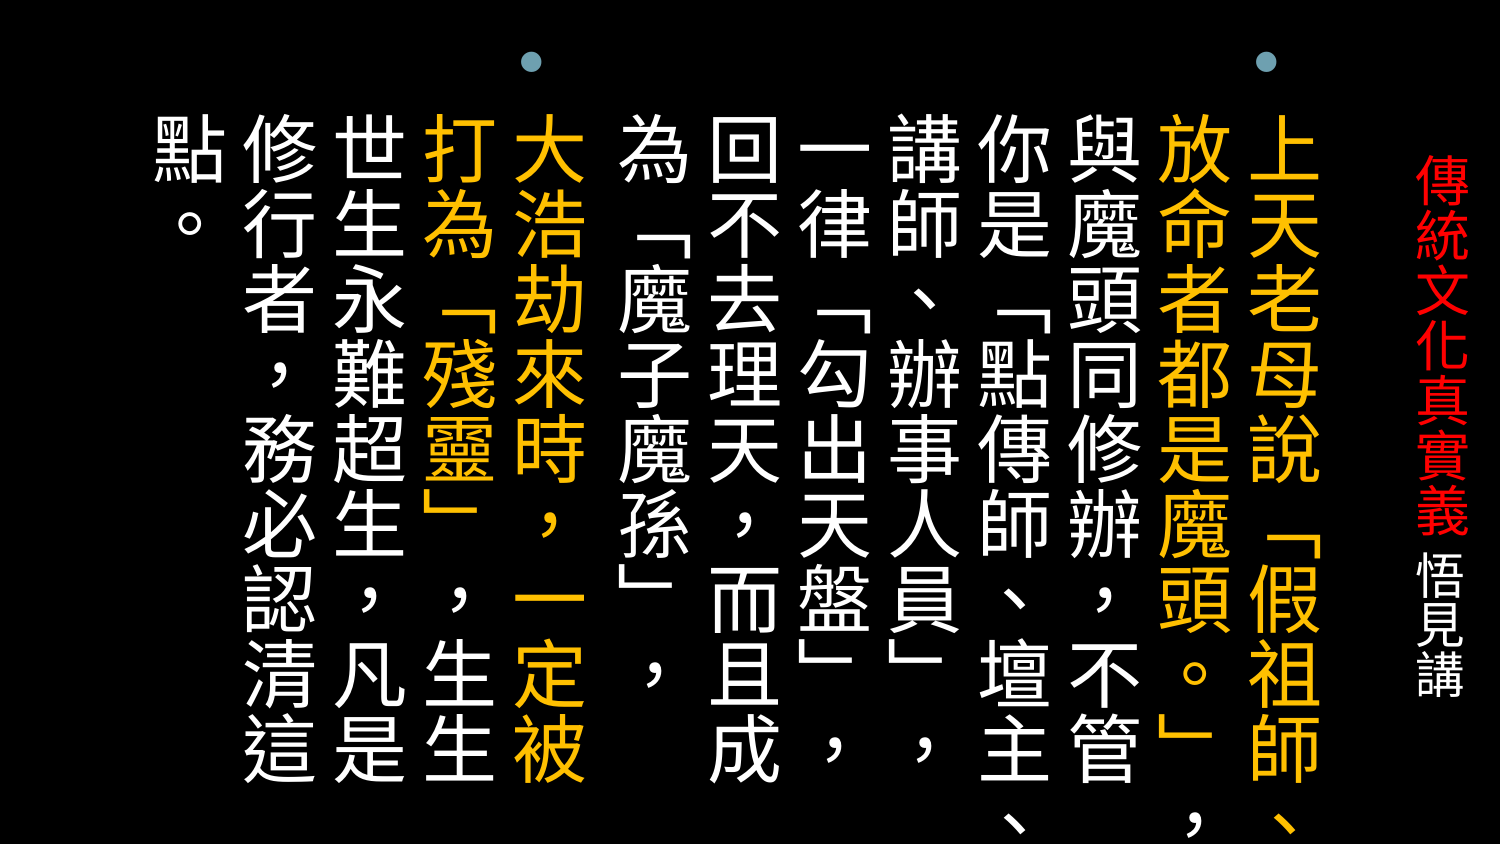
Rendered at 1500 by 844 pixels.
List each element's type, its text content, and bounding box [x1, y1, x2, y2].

list 上天老母說「假祖師、放命者都是魔頭。」，與魔頭同修辦，不管你是「點傳師、壇主、講師、辦事人員」，一律「勾出天盤」，回不去理天，而且成為「魔子魔孫」， 大浩劫來時，一定被打為「殘靈」，生生世生永難超生，凡是修行者，務必認清這點。 [29, 27, 1388, 820]
title 傳統文化真實義 悟見講 [1399, 27, 1483, 825]
